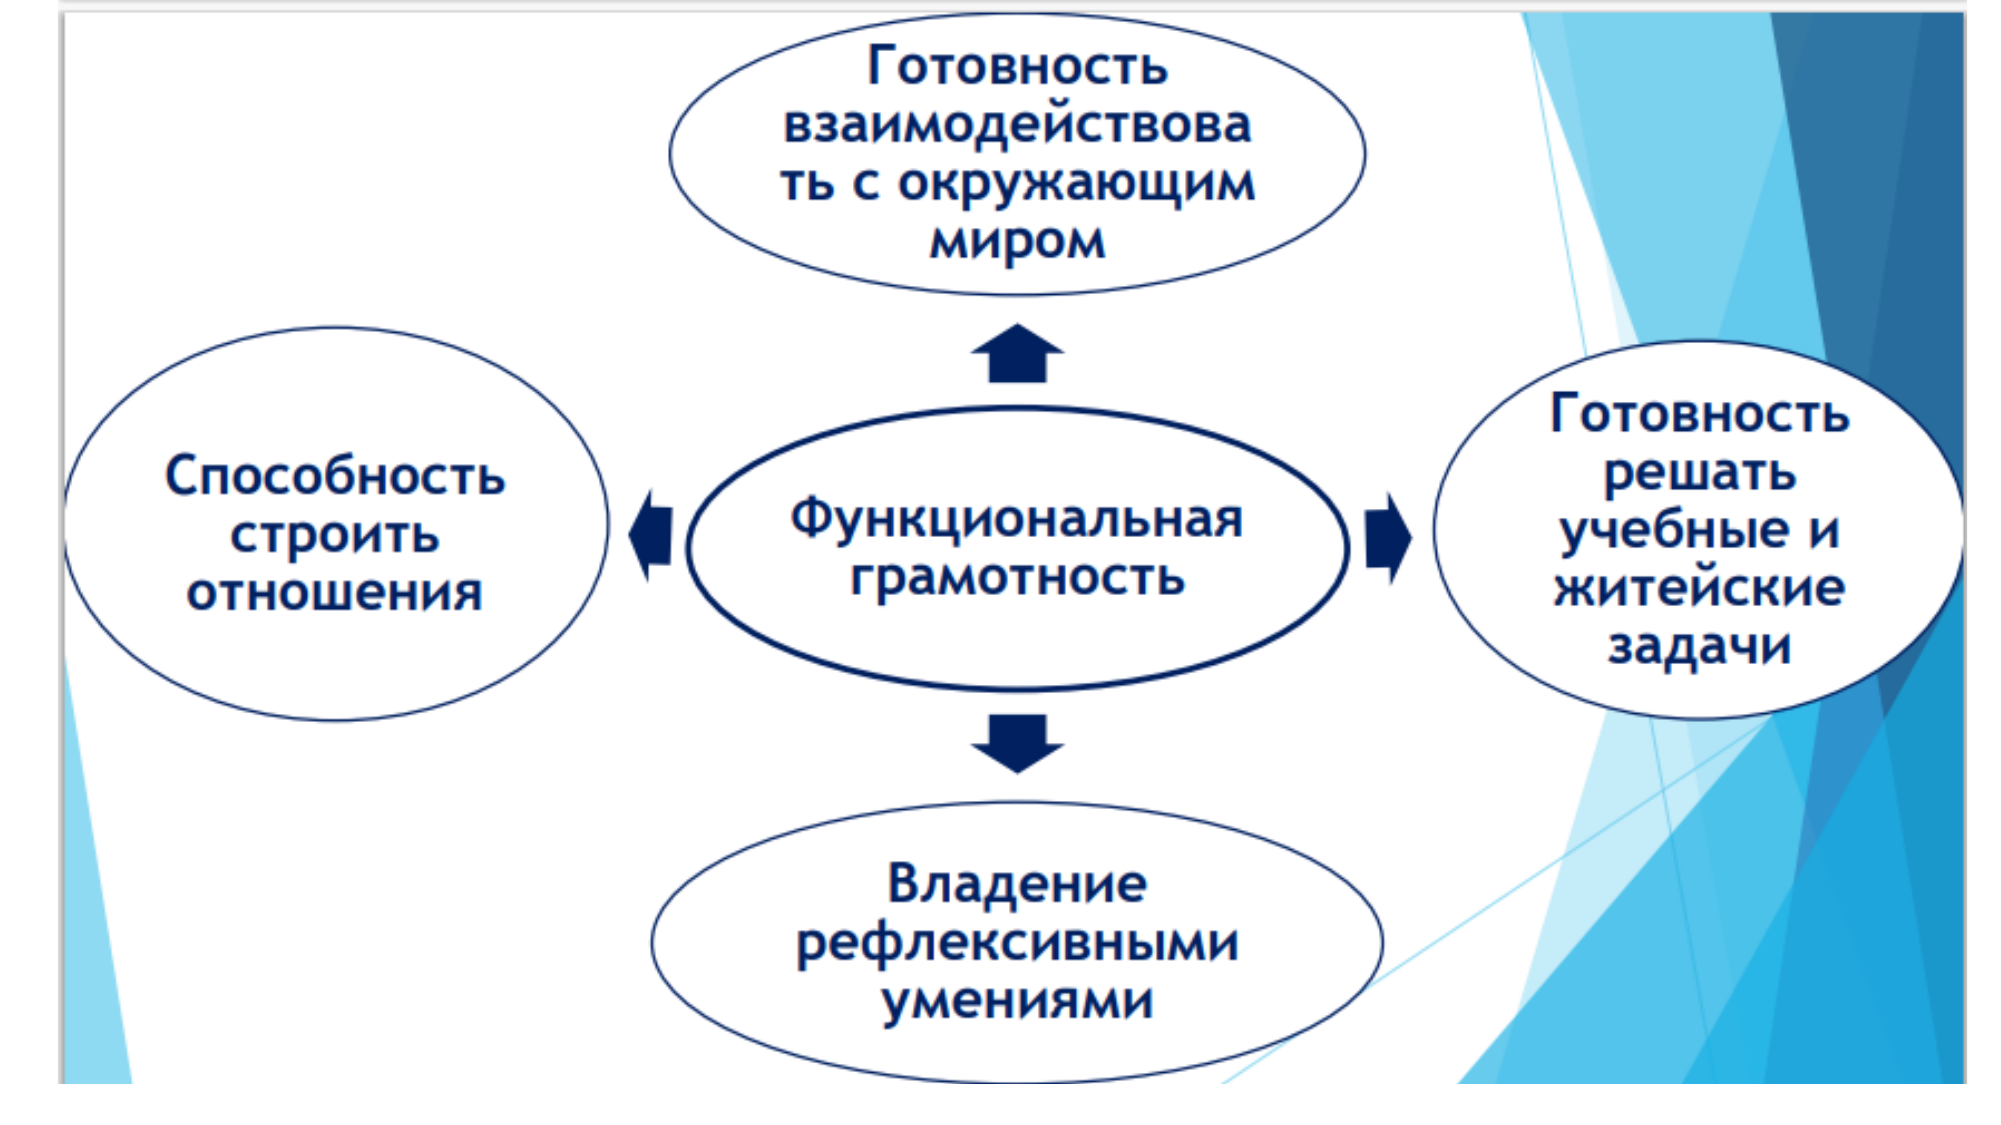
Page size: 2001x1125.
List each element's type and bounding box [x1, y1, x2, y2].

list [57, 0, 1968, 1084]
